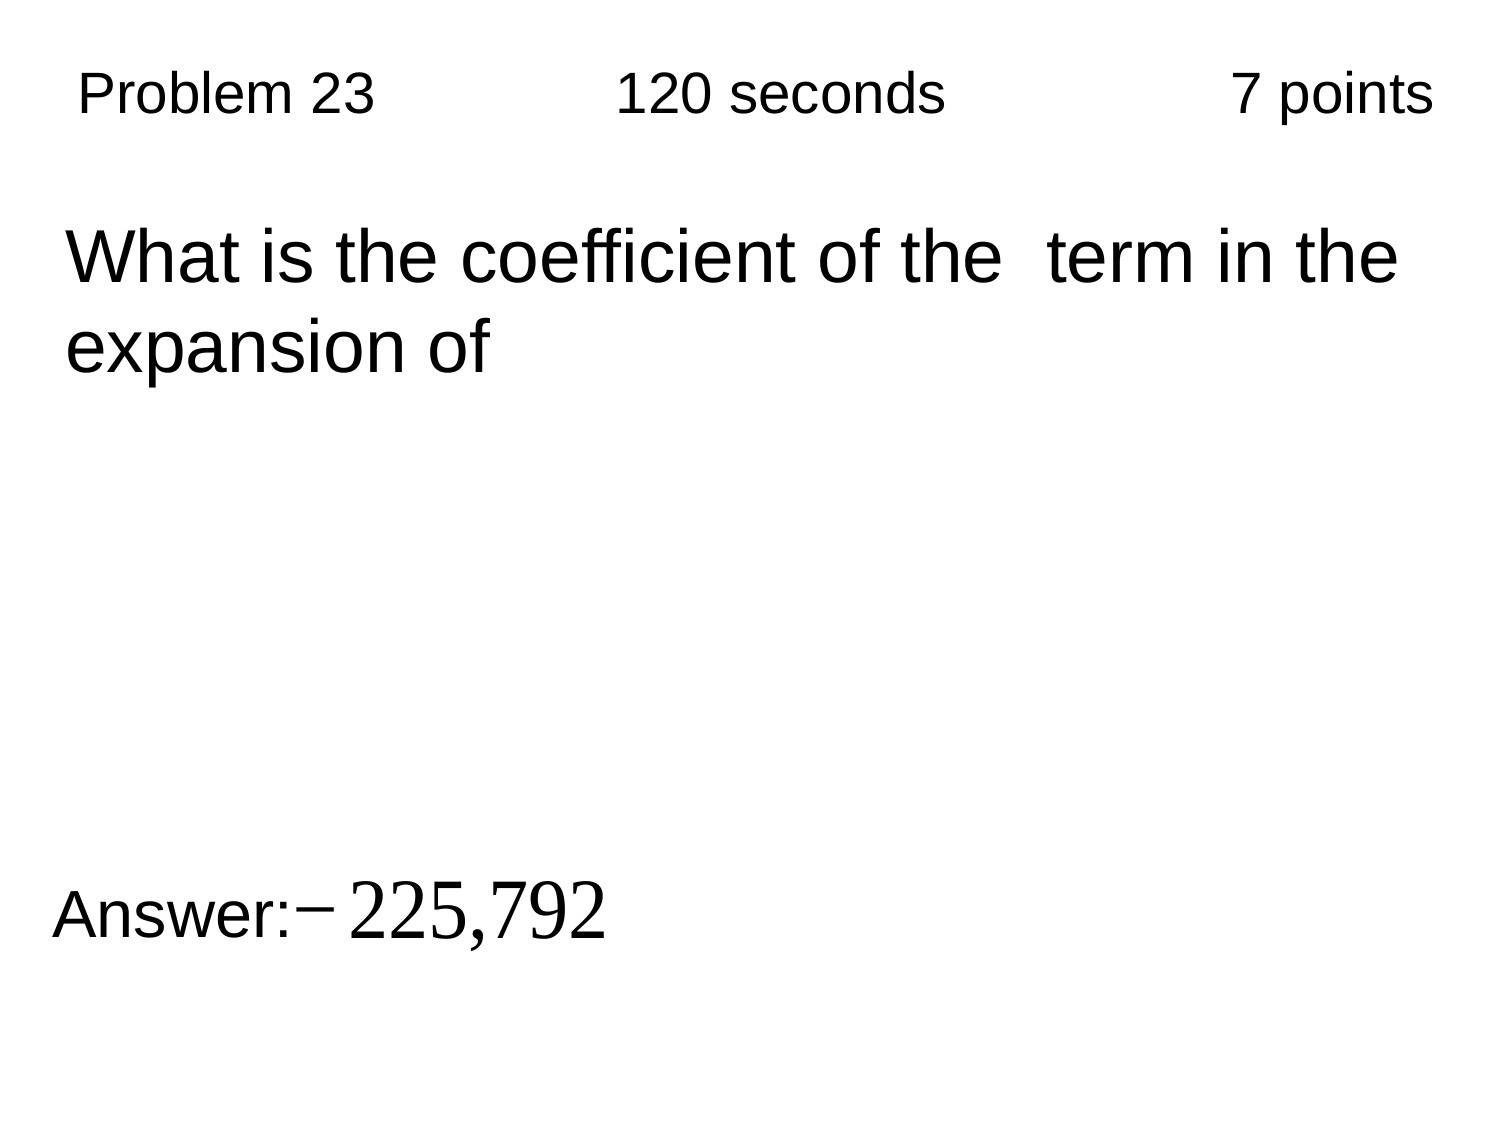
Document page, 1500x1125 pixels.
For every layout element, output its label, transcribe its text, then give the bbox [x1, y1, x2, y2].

table_header Problem 23 [62, 53, 559, 166]
table_header 7 points [1004, 53, 1450, 166]
text_box Answer: [37, 863, 325, 959]
table_header 120 seconds [559, 53, 1004, 166]
